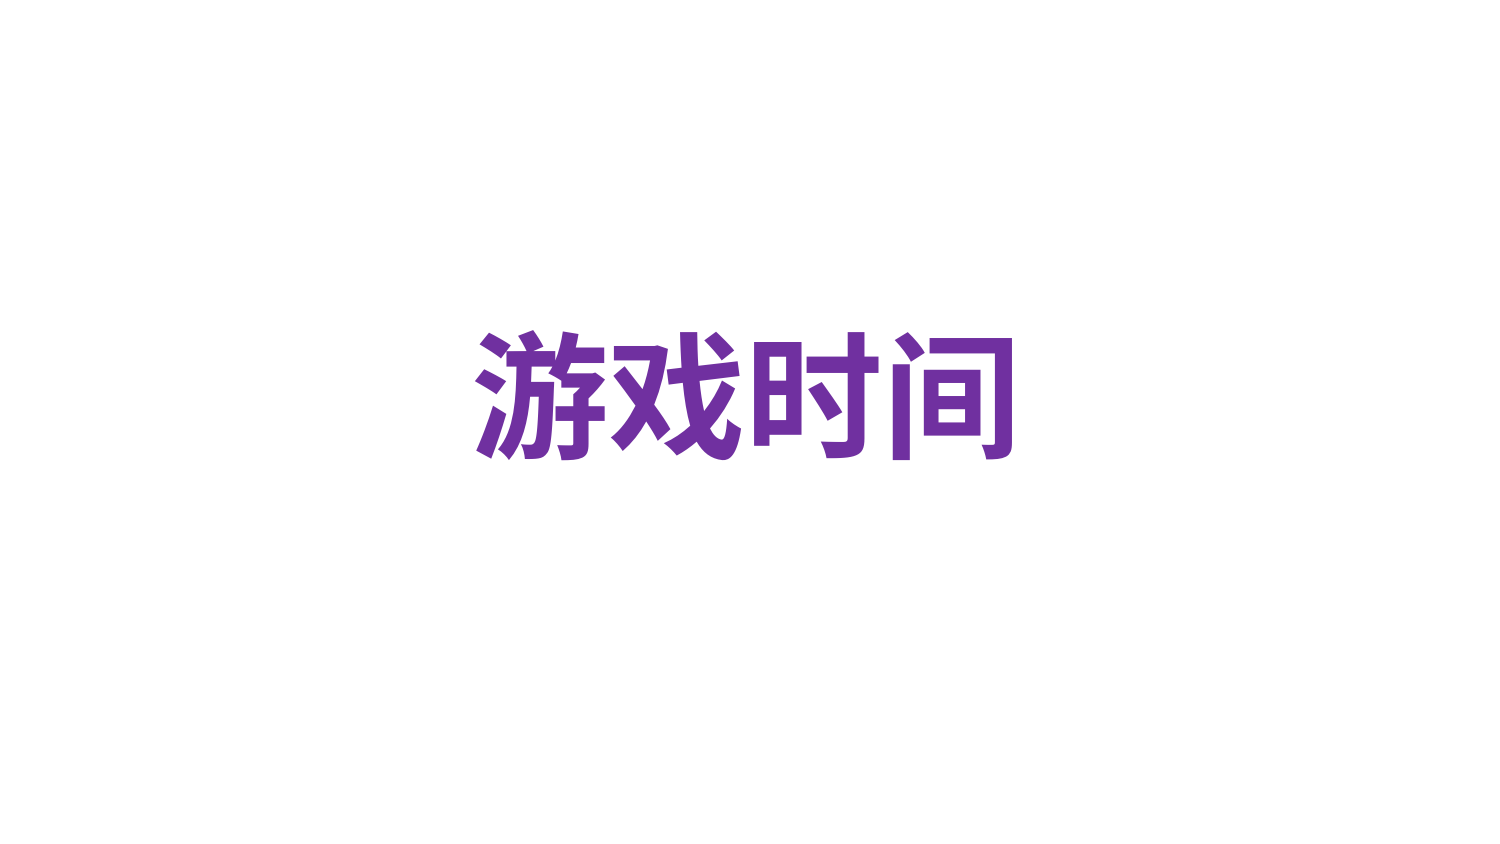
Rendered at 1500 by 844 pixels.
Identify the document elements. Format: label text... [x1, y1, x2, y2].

text_box 游戏时间 [456, 303, 1037, 484]
